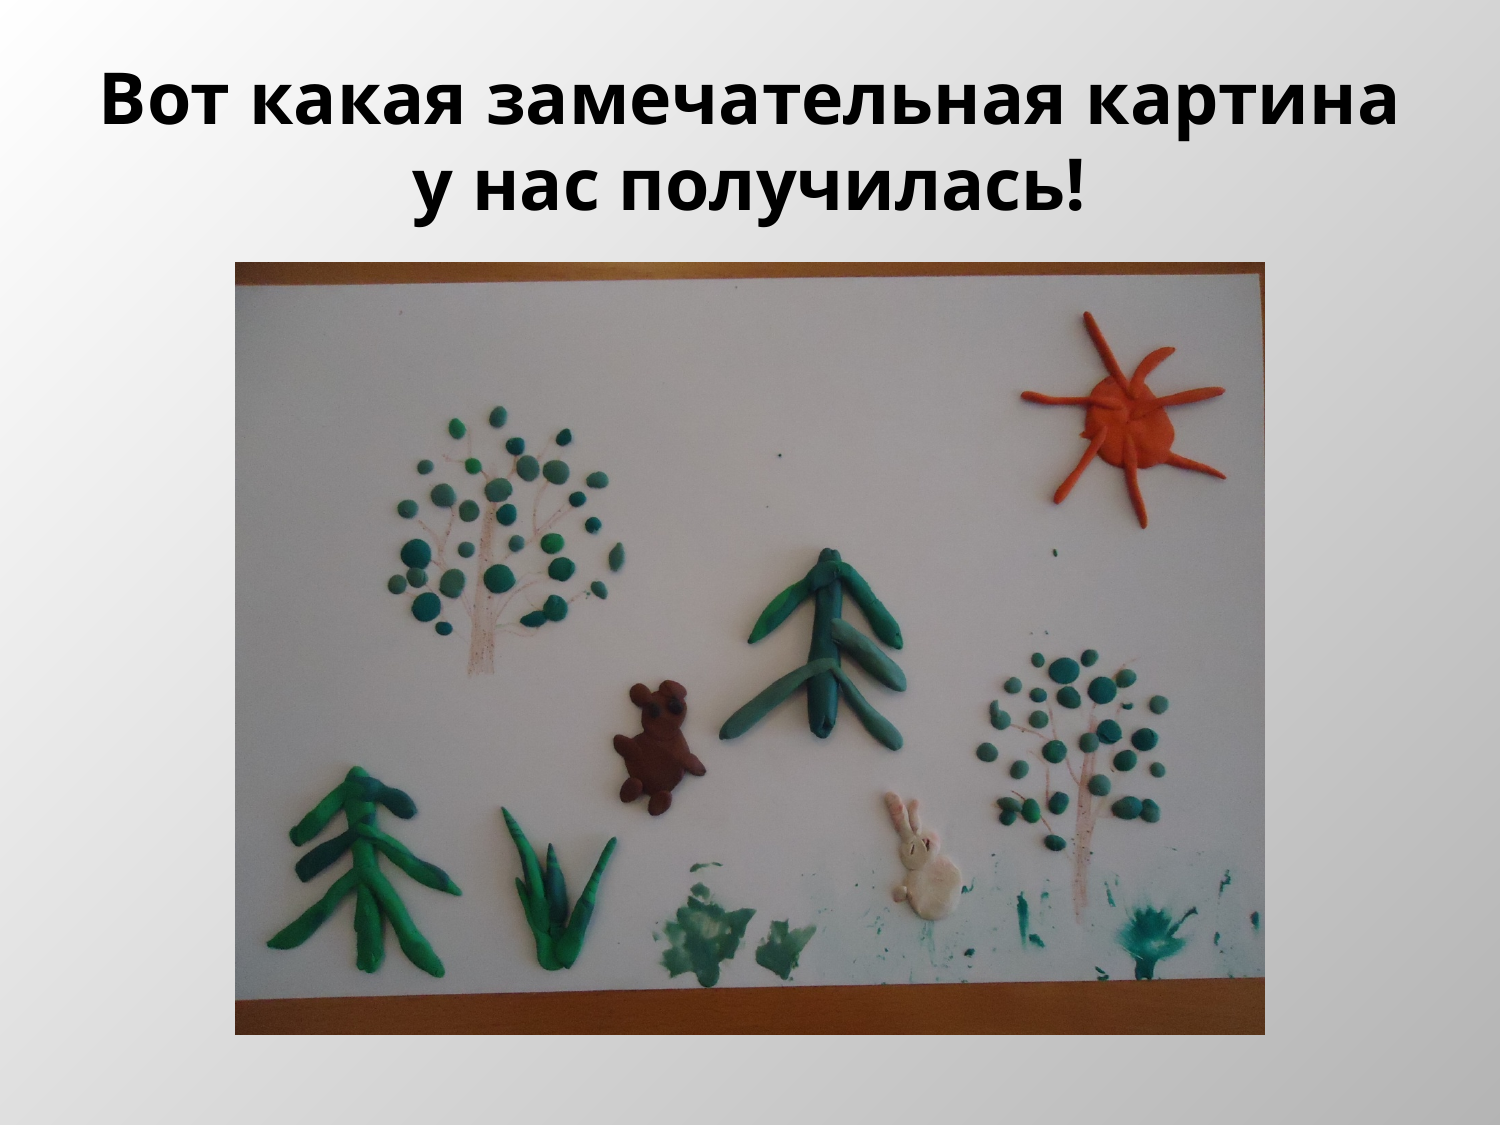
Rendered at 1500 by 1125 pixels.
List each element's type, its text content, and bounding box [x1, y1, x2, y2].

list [234, 262, 1266, 1036]
title Вот какая замечательная картина у нас получилась! [75, 45, 1425, 233]
